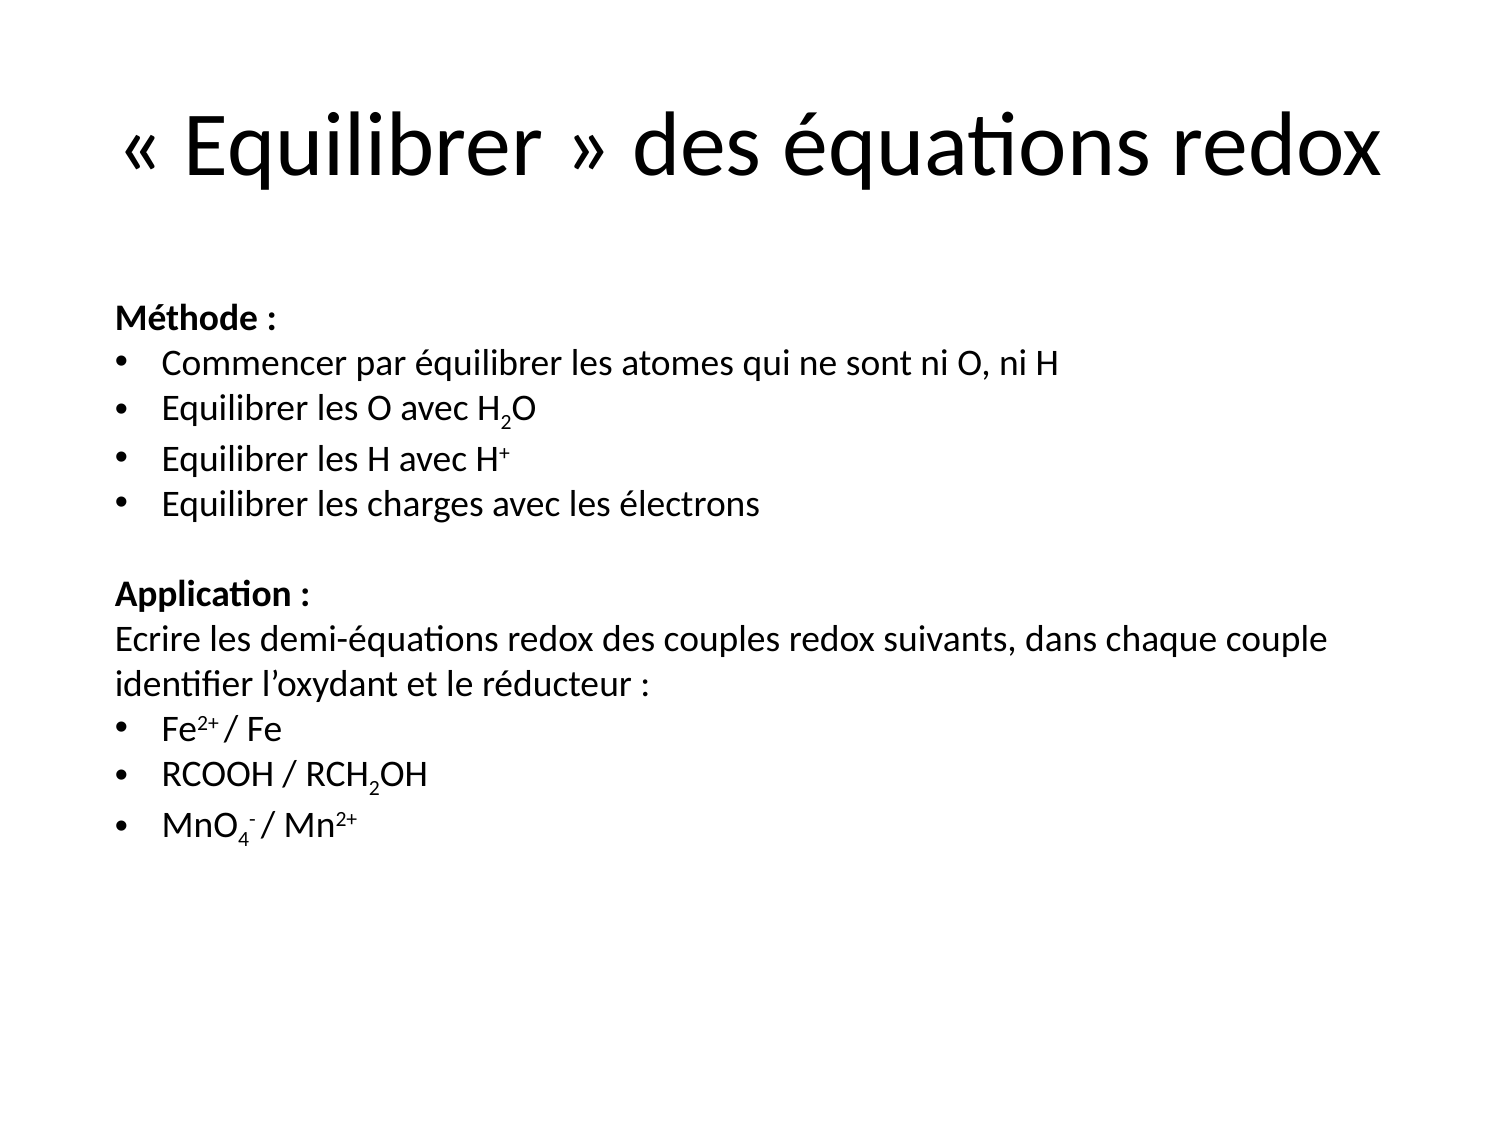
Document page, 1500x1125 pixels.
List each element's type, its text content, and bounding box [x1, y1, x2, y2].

title « Equilibrer » des équations redox [75, 45, 1425, 233]
text_box Méthode : Commencer par équilibrer les atomes qui ne sont ni O, ni H Equilibrer les O avec H2O Equilibrer les H avec H+ Equilibrer les charges avec les électrons Application : Ecrire les demi-équations redox des couples redox suivants, dans chaque couple identifier l’oxydant et le réducteur : Fe2+ / Fe RCOOH / RCH2OH MnO4- / Mn2+ [99, 285, 1425, 904]
